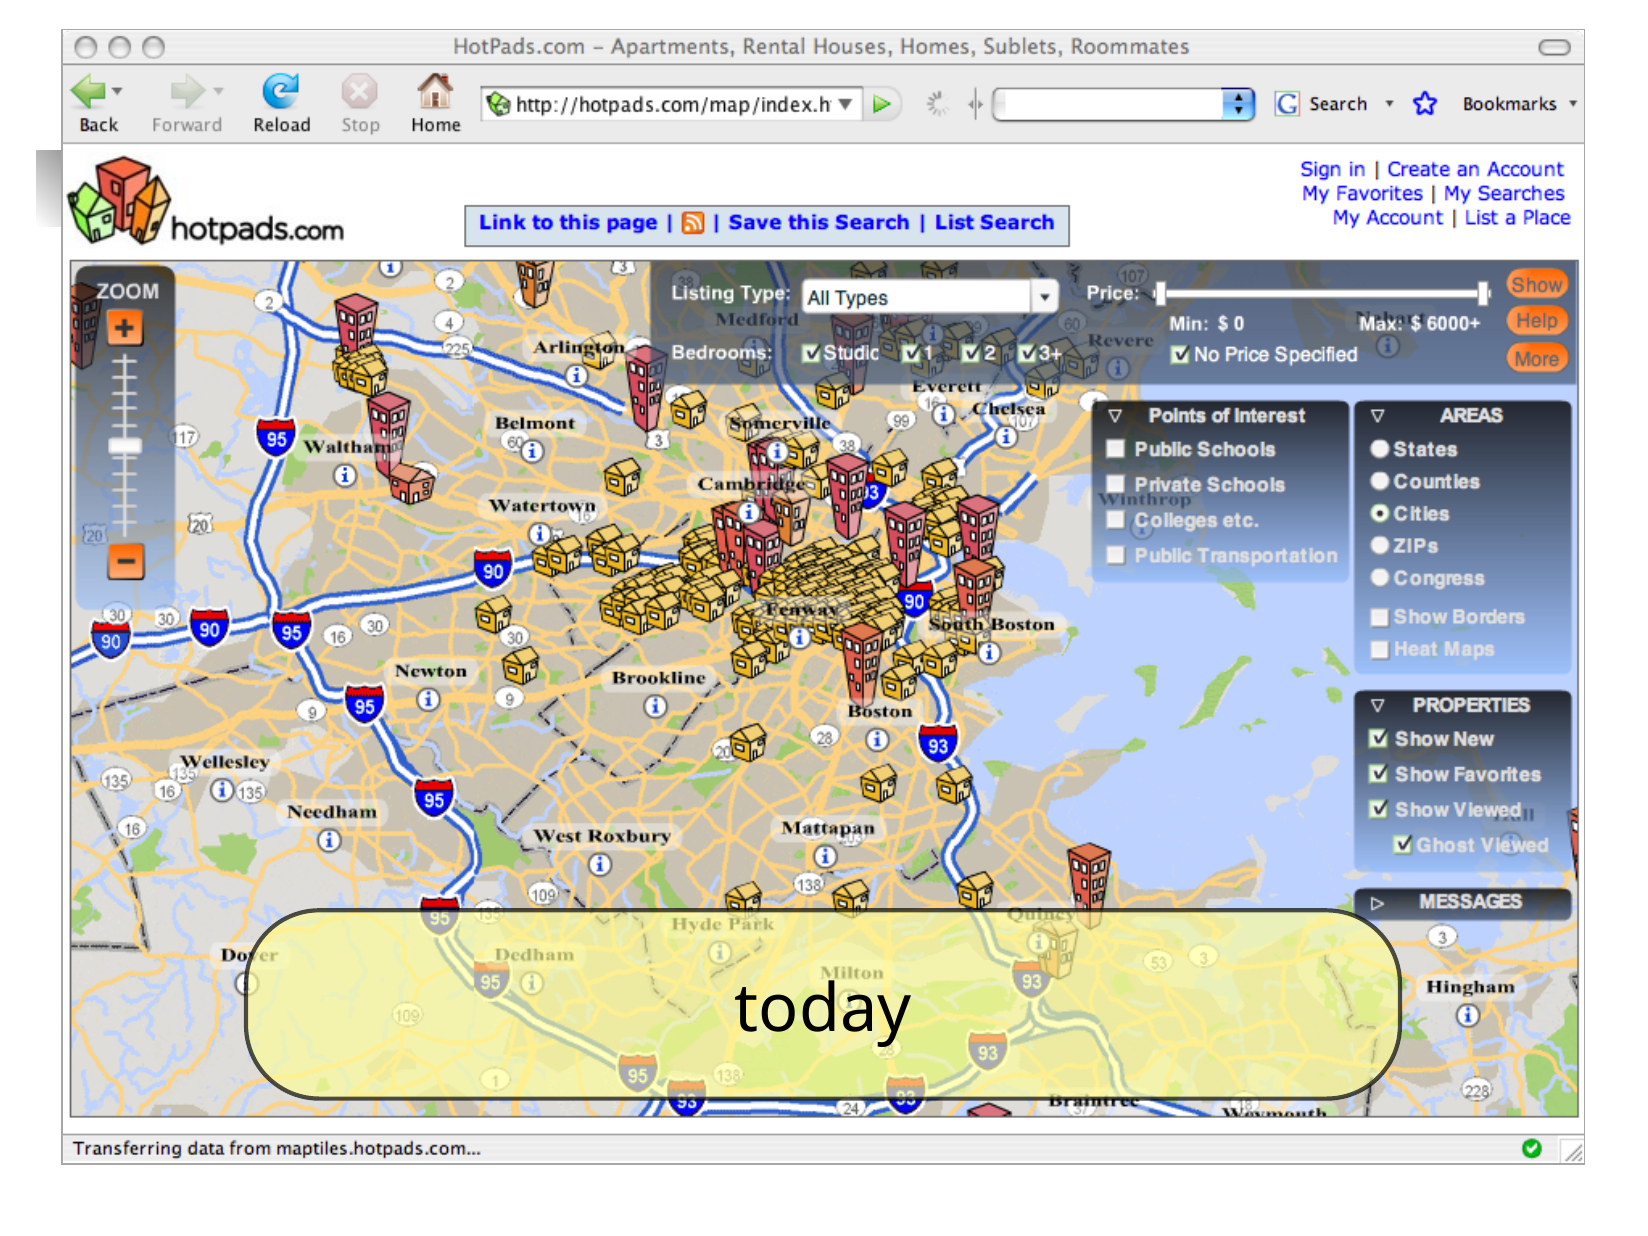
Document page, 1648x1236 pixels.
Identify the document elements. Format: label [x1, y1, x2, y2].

picture [62, 30, 1584, 1164]
